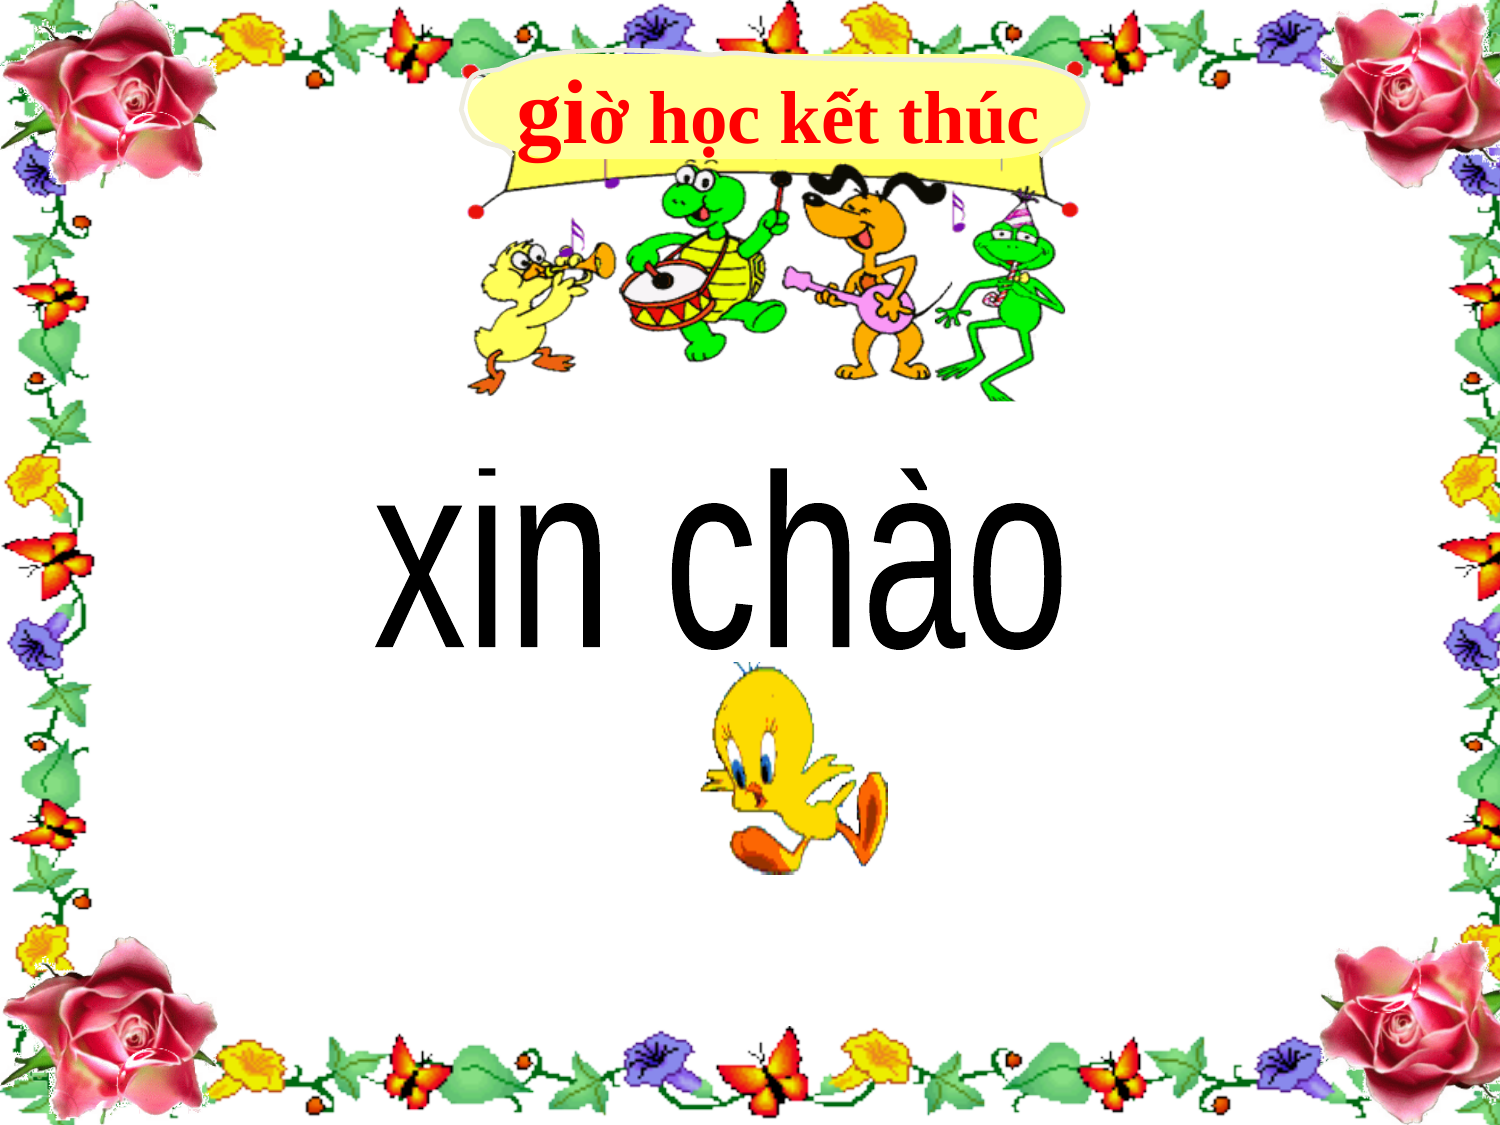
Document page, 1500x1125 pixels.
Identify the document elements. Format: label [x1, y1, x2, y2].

text_box [0, 0, 1500, 1125]
text_box [449, 37, 1091, 469]
